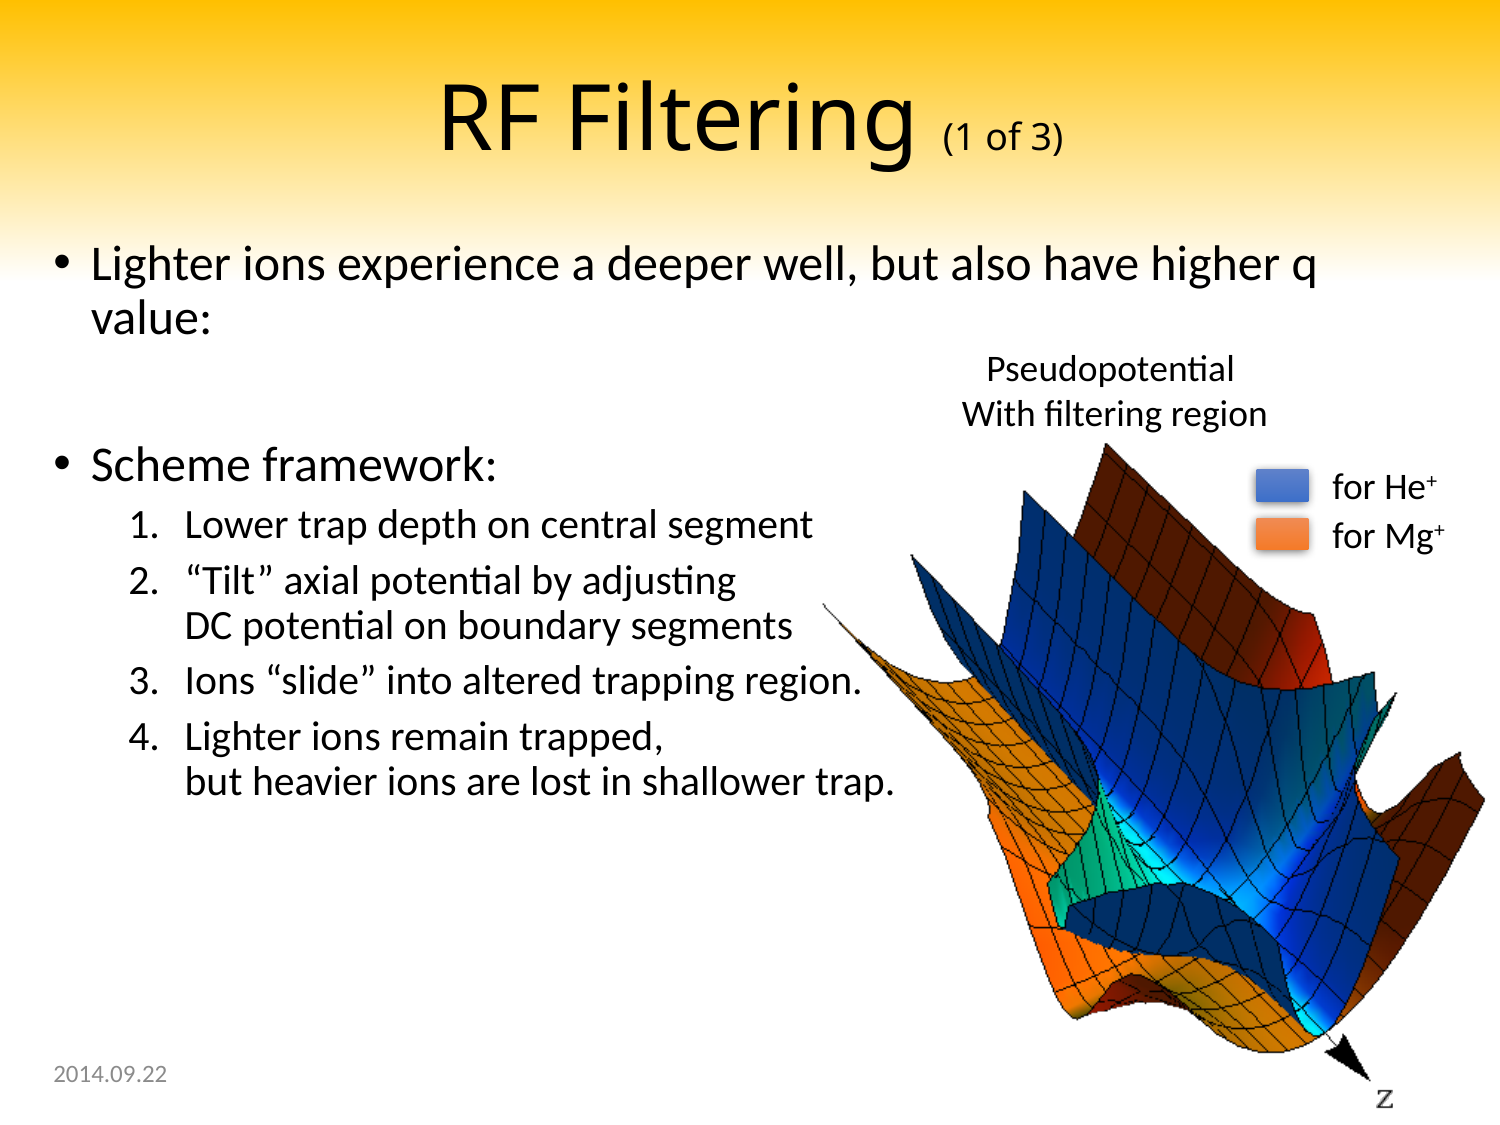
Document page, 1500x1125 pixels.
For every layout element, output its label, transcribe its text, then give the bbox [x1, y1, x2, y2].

picture [811, 439, 1491, 1120]
title RF Filtering (1 of 3) [38, 12, 1462, 230]
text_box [1256, 454, 1462, 565]
text_box Pseudopotential With filtering region [946, 336, 1283, 439]
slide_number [38, 1042, 376, 1103]
